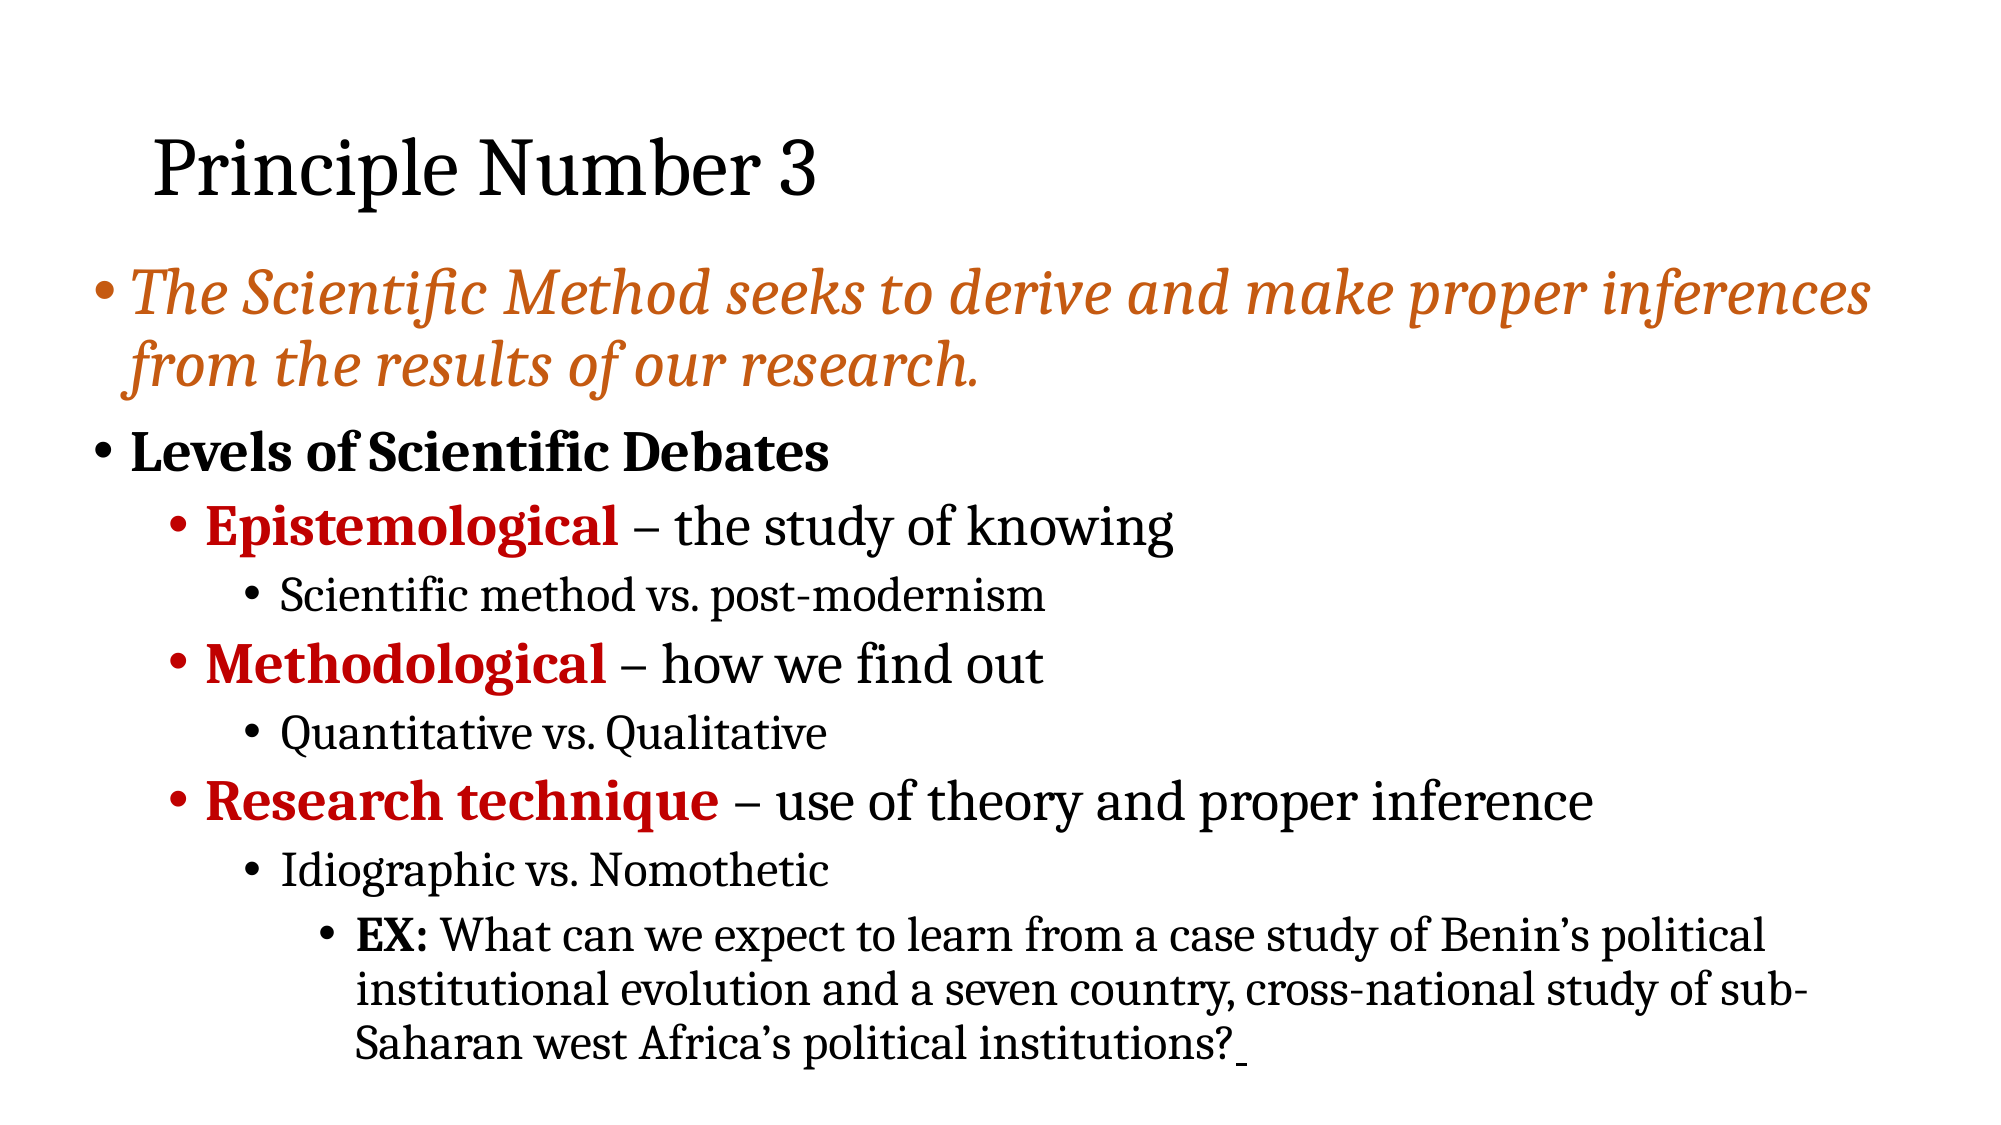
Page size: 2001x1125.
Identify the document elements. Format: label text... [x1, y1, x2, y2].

title Principle Number 3 [137, 59, 1863, 278]
list The Scientific Method seeks to derive and make proper inferences from the results of our research. Levels of Scientific Debates Epistemological – the study of knowing Scientific method vs. post-modernism Methodological – how we find out Quantitative vs. Qualitative Research technique – use of theory and proper inference Idiographic vs. Nomothetic EX: What can we expect to learn from a case study of Benin’s political institutional evolution and a seven country, cross-national study of sub-Saharan west Africa’s political institutions? [78, 249, 1928, 1032]
